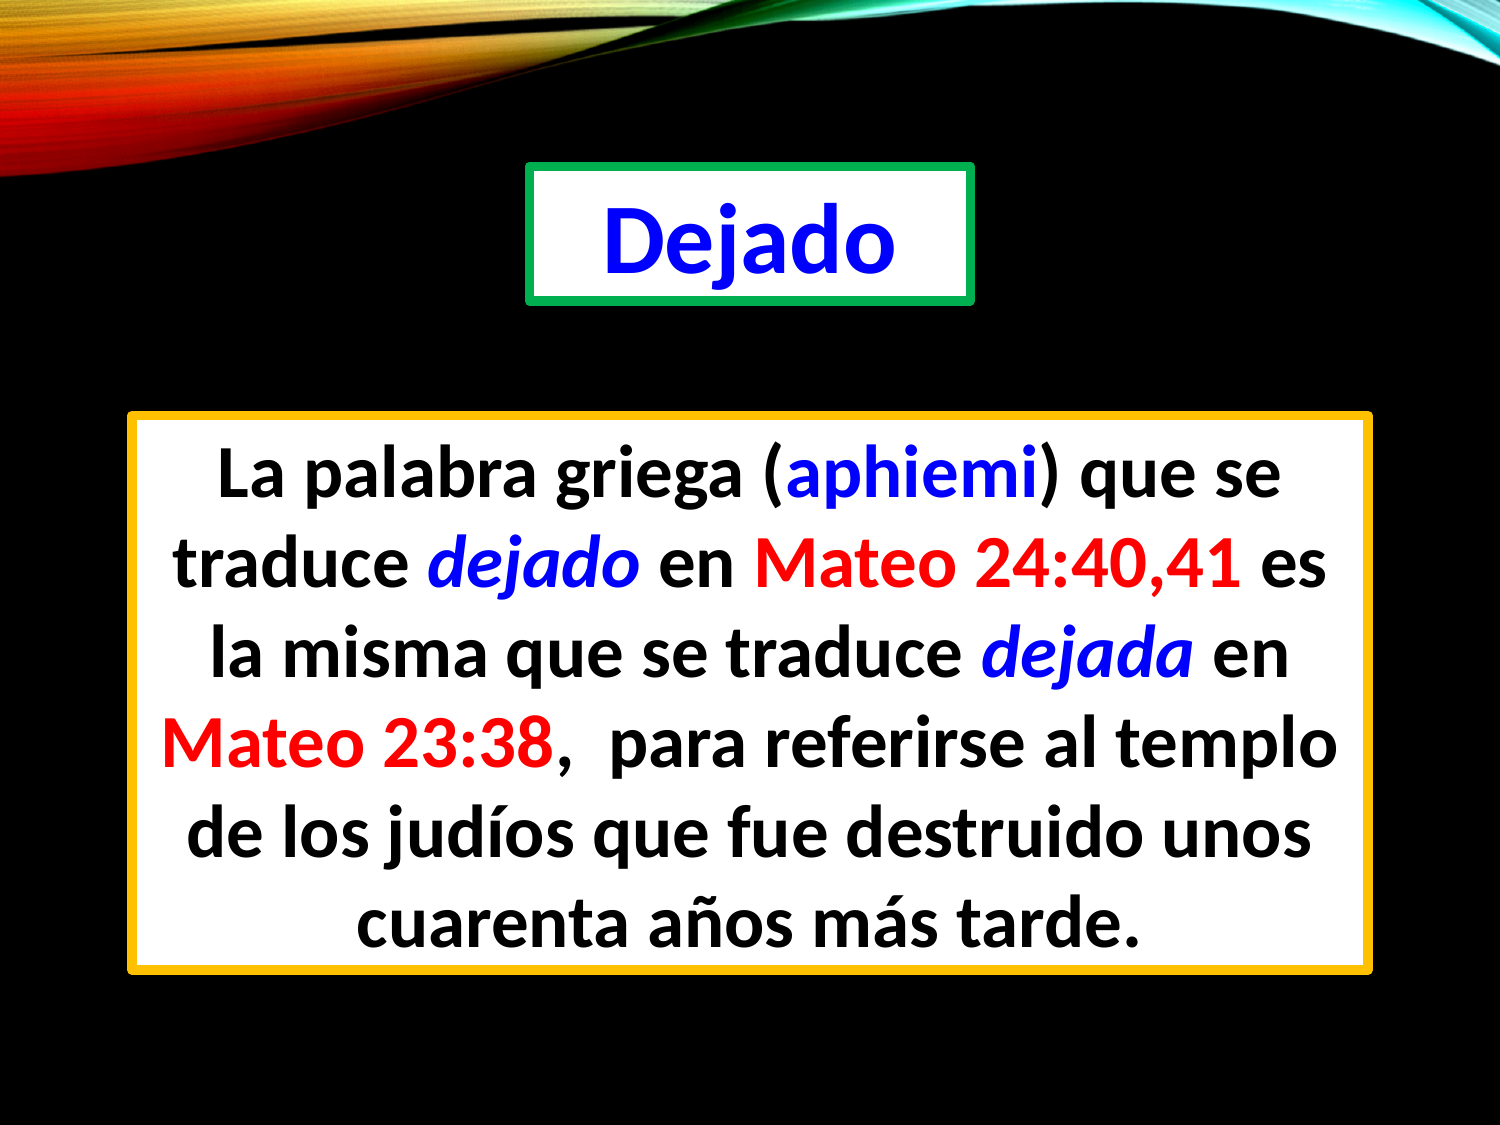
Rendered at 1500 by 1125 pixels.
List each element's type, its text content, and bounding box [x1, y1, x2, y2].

text_box La palabra griega (aphiemi) que se traduce dejado en Mateo 24:40,41 es la misma que se traduce dejada en Mateo 23:38, para referirse al templo de los judíos que fue destruido unos cuarenta años más tarde. [132, 415, 1368, 971]
text_box Dejado [529, 166, 971, 301]
picture [0, 0, 1500, 178]
